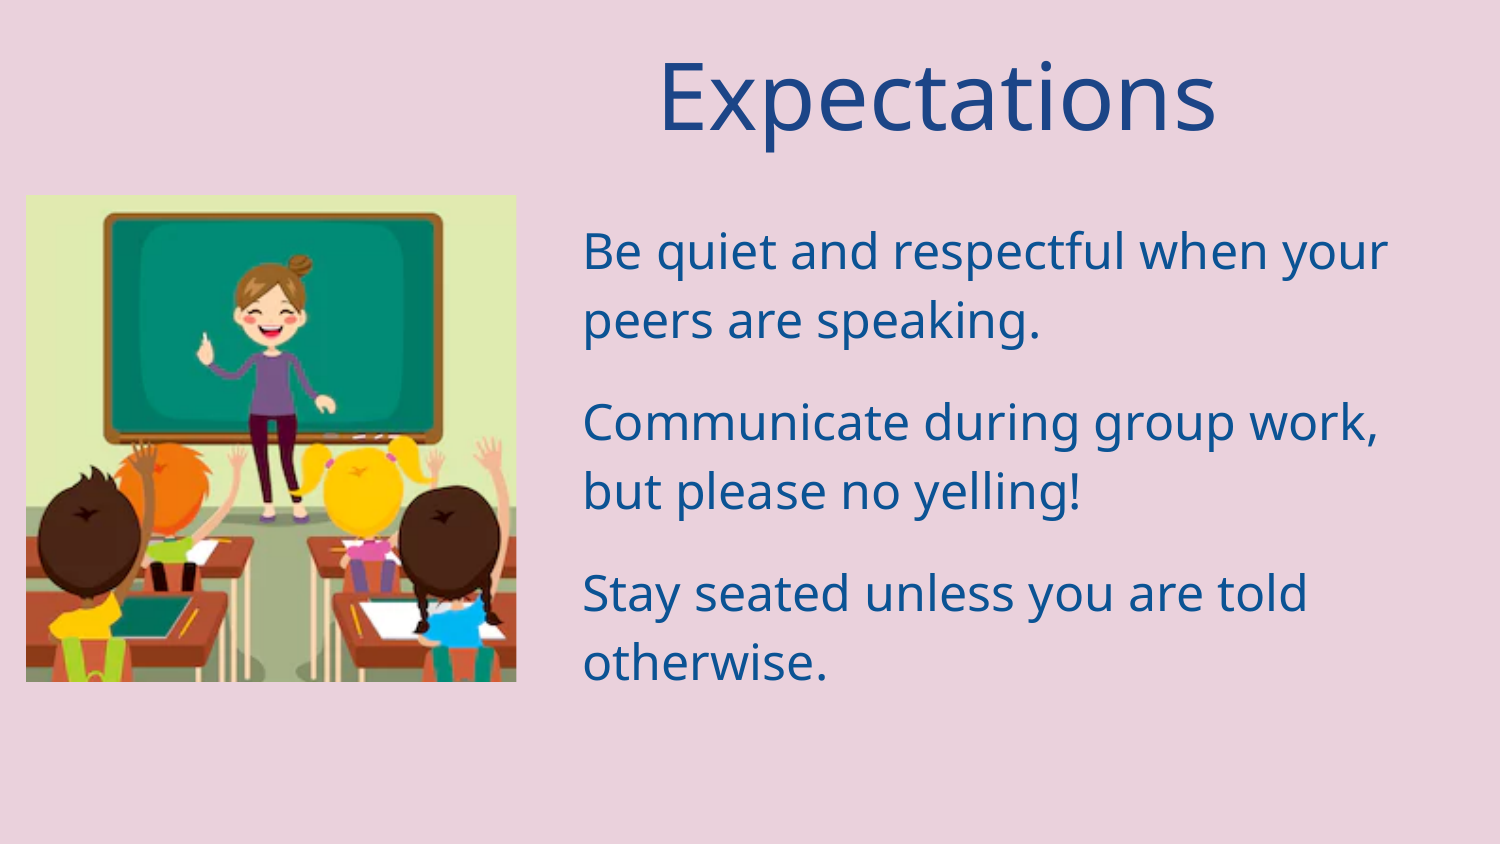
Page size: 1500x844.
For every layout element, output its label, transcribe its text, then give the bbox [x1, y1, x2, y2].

title Expectations [51, 21, 1449, 275]
picture [25, 195, 517, 682]
list Be quiet and respectful when your peers are speaking. Communicate during group work, but please no yelling! Stay seated unless you are told otherwise. [567, 195, 1475, 756]
